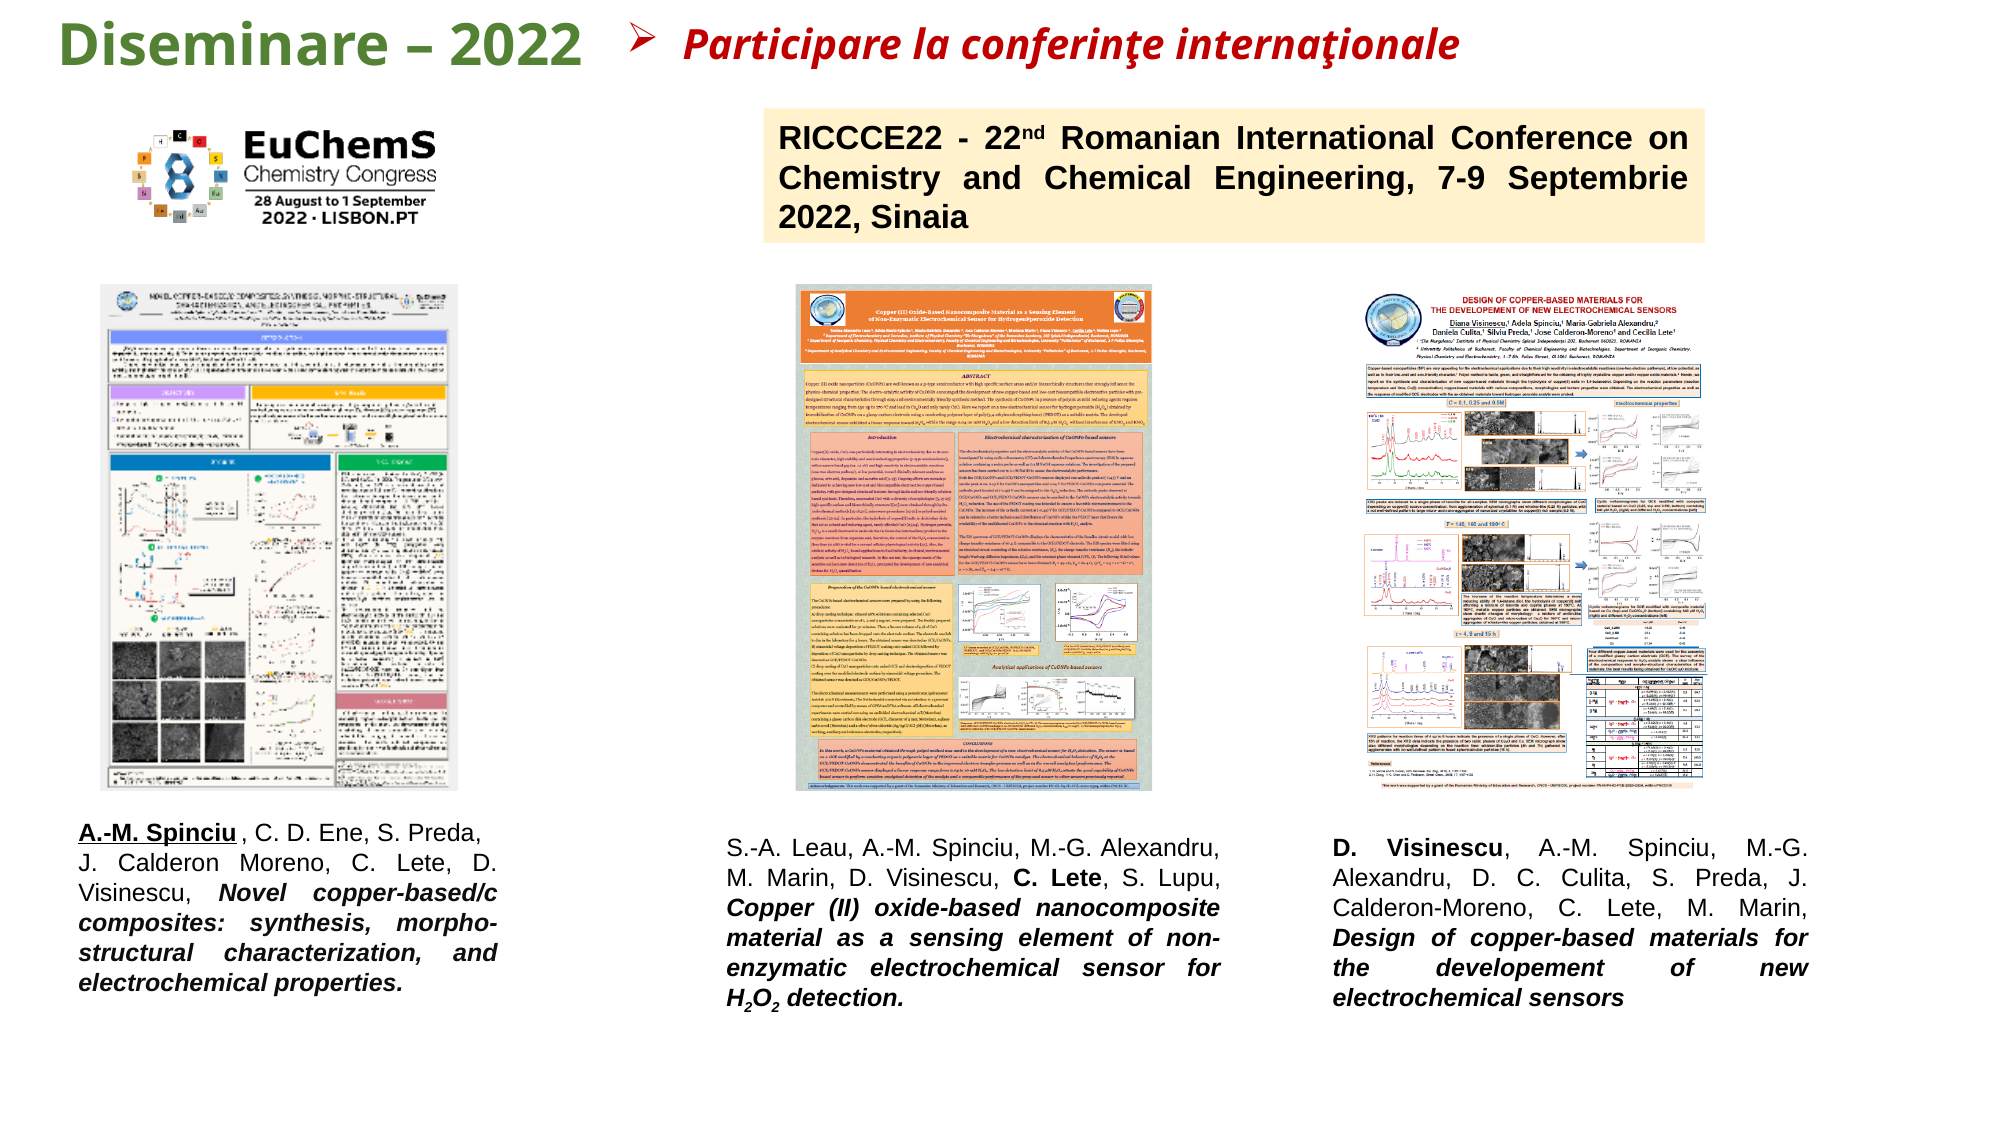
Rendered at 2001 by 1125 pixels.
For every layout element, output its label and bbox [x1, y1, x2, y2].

text_box [42, 0, 1824, 1037]
